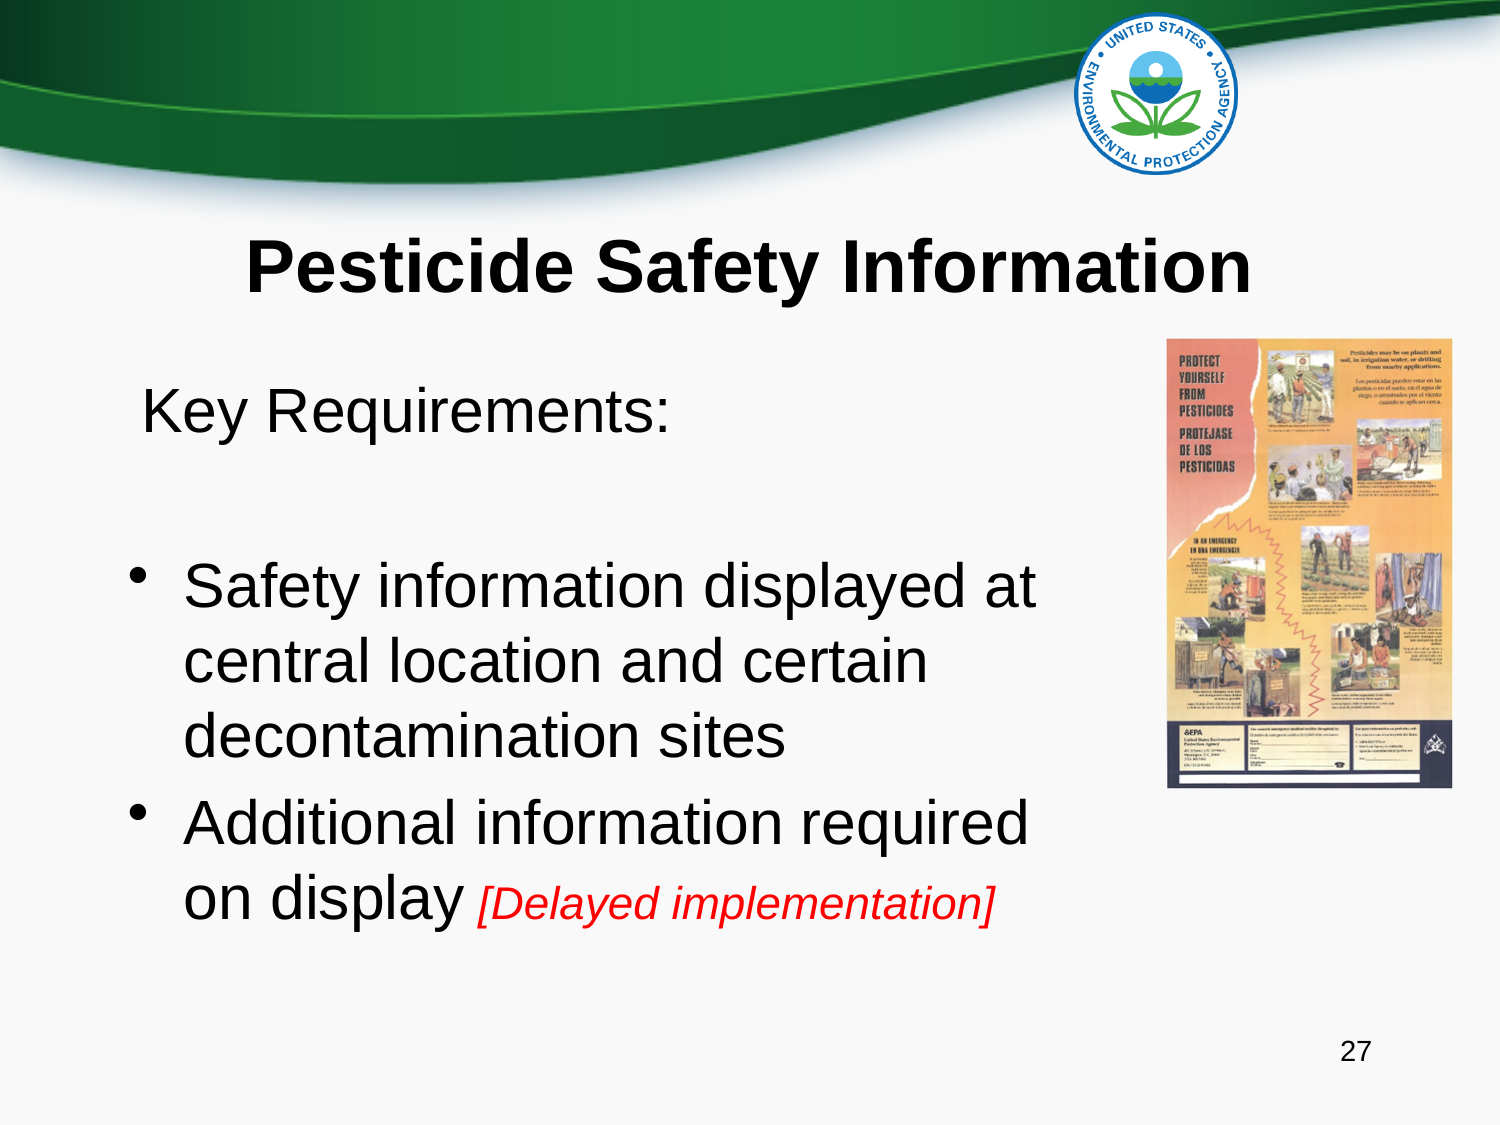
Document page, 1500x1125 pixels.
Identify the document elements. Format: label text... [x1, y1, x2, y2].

slide_number 27 [1074, 1024, 1388, 1101]
list Key Requirements: Safety information displayed at central location and certain decontamination sites Additional information required on display [Delayed implementation] [112, 362, 1100, 1050]
title Pesticide Safety Information [125, 181, 1375, 344]
picture [0, 0, 1500, 1125]
